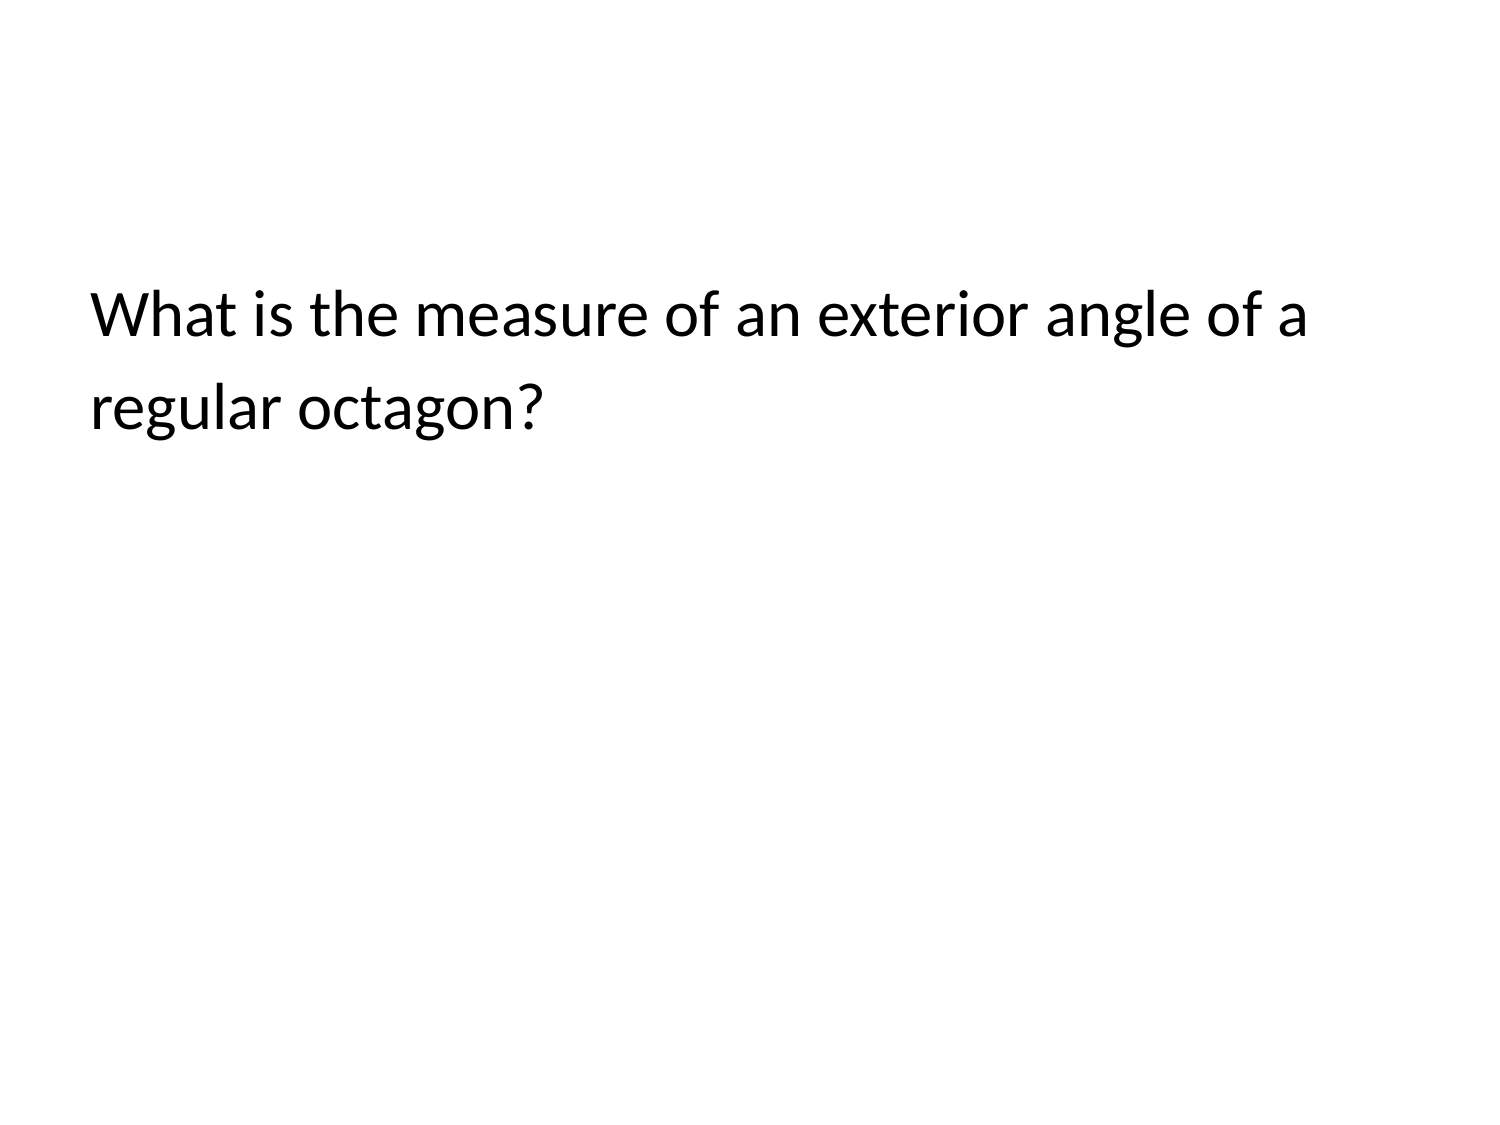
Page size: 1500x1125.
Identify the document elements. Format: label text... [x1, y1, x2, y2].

list What is the measure of an exterior angle of a regular octagon? [75, 262, 1425, 1005]
